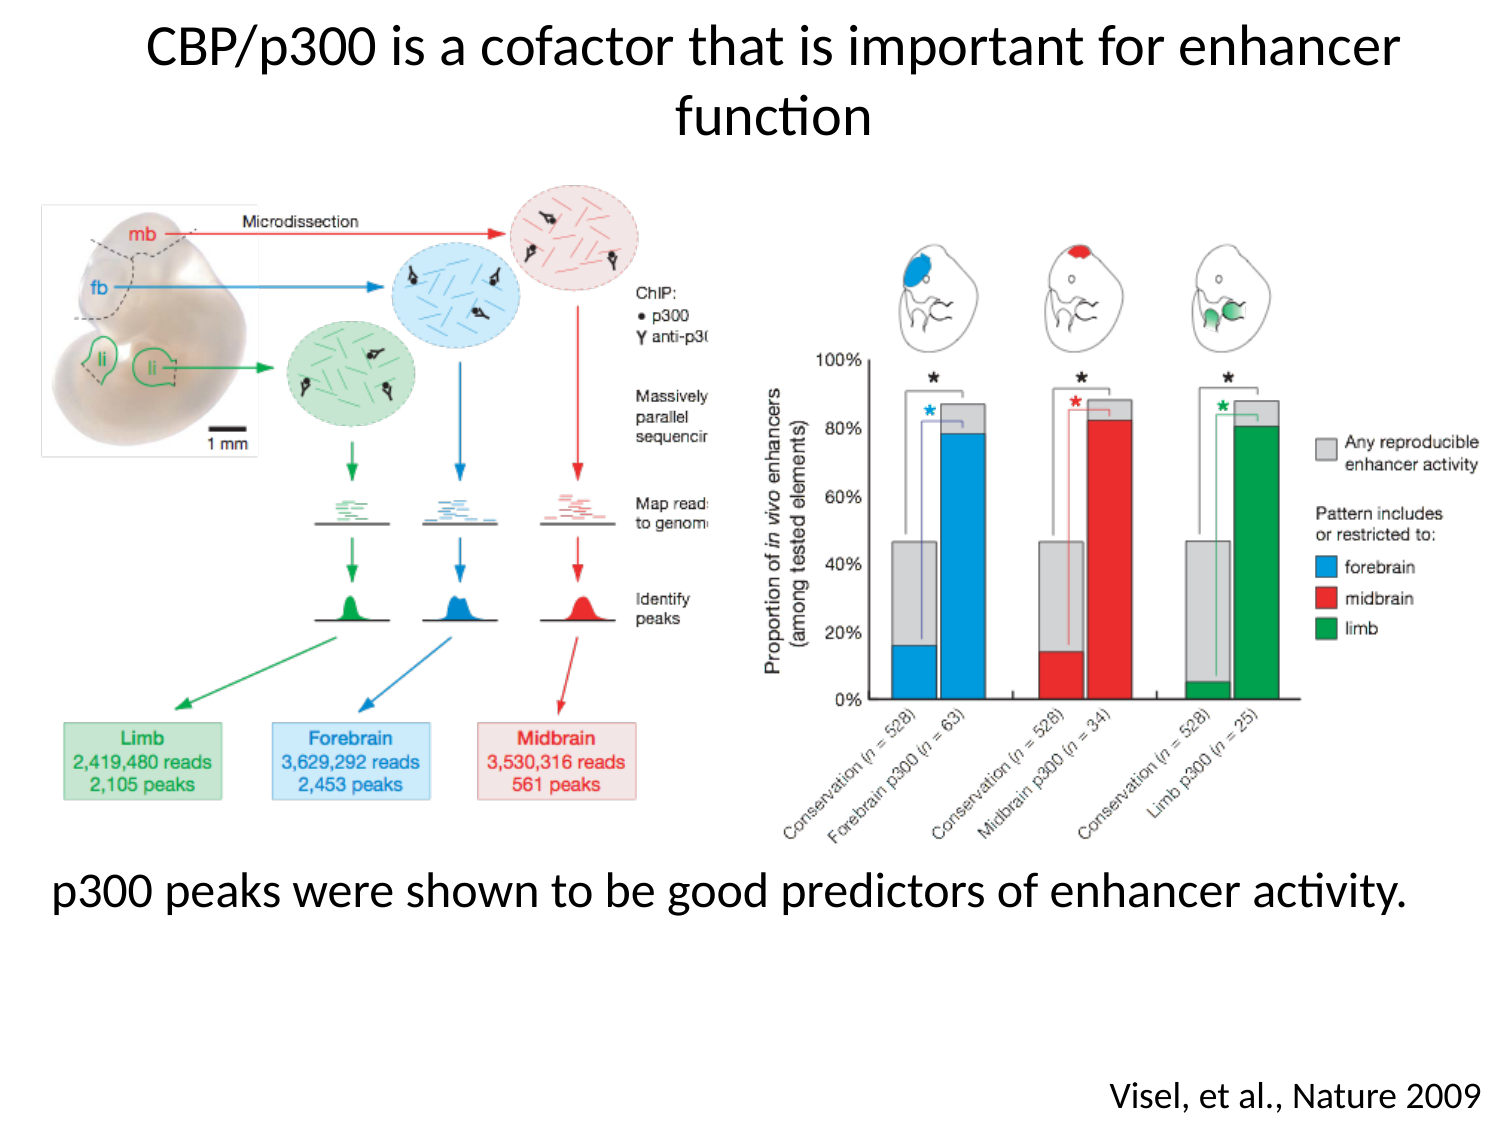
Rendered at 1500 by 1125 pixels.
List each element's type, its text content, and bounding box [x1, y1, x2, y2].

picture [0, 144, 1500, 917]
text_box Visel, et al., Nature 2009 [1094, 1063, 1498, 1124]
text_box CBP/p300 is a cofactor that is important for enhancer function [87, 0, 1461, 143]
